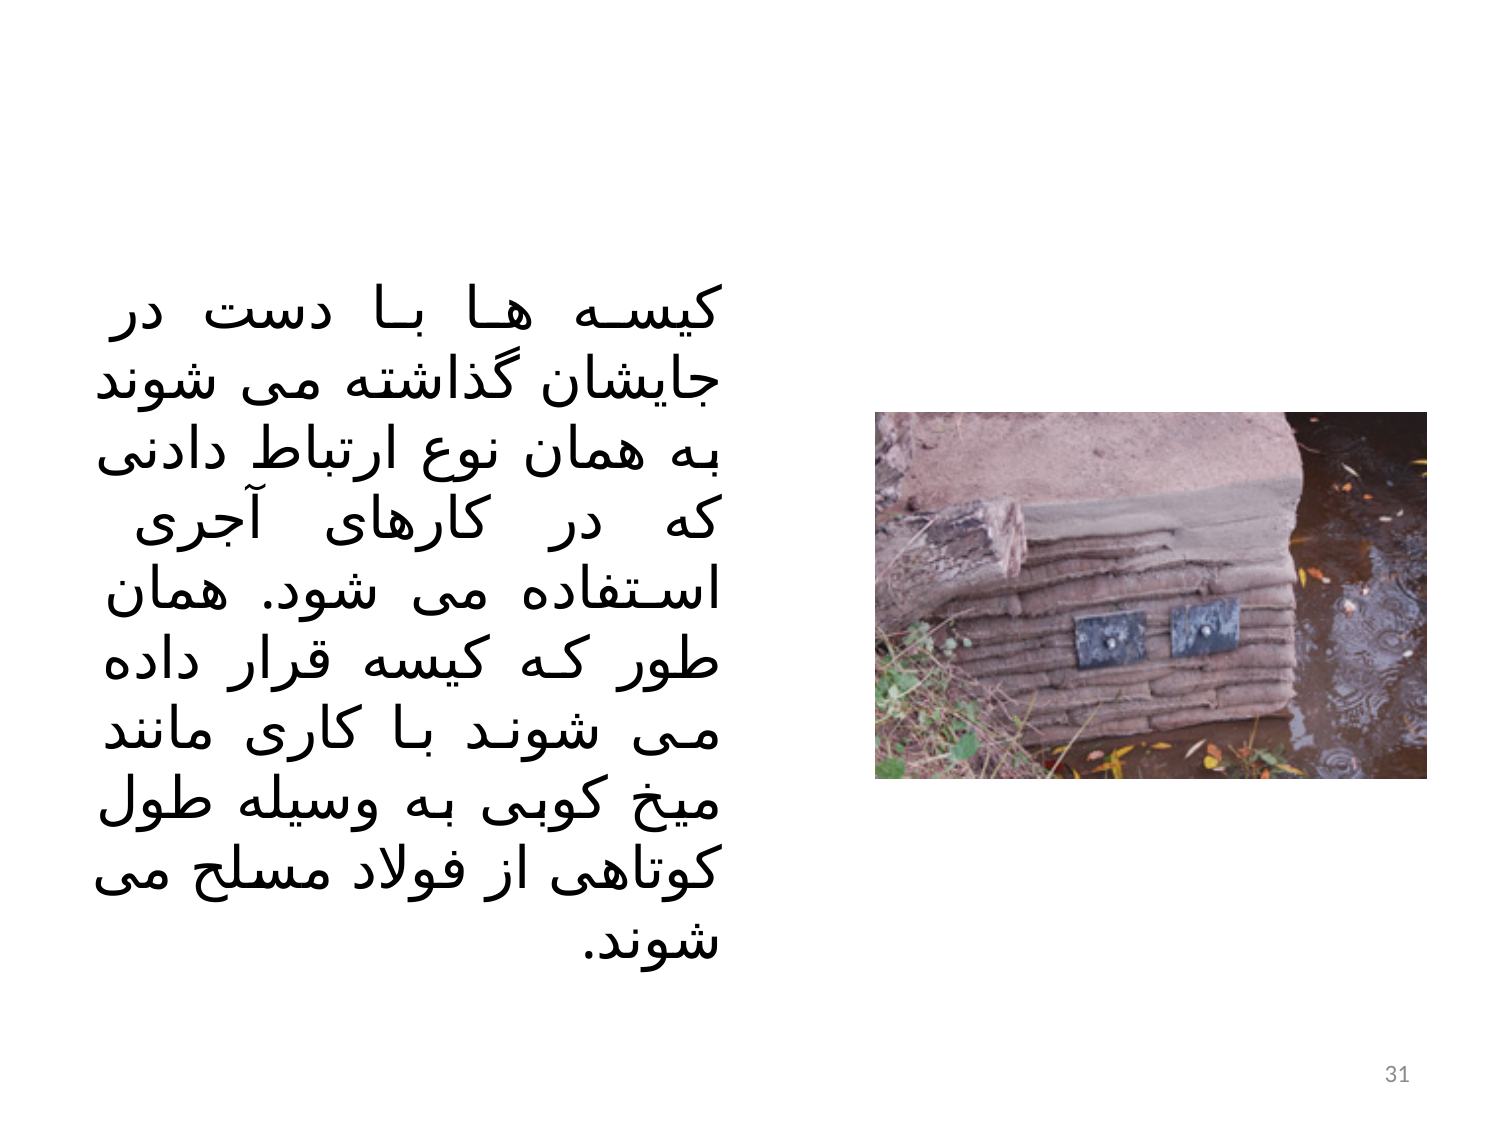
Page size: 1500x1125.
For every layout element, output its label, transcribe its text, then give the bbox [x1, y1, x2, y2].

slide_number 31 [1074, 1042, 1425, 1103]
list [874, 412, 1427, 780]
list کیسه ها با دست در جایشان گذاشته می شوند به همان نوع ارتباط دادنی که در کارهای آجری استفاده می شود. همان طور که کیسه قرار داده می شوند با کاری مانند میخ کوبی به وسیله طول کوتاهی از فولاد مسلح می شوند. [75, 262, 738, 1005]
